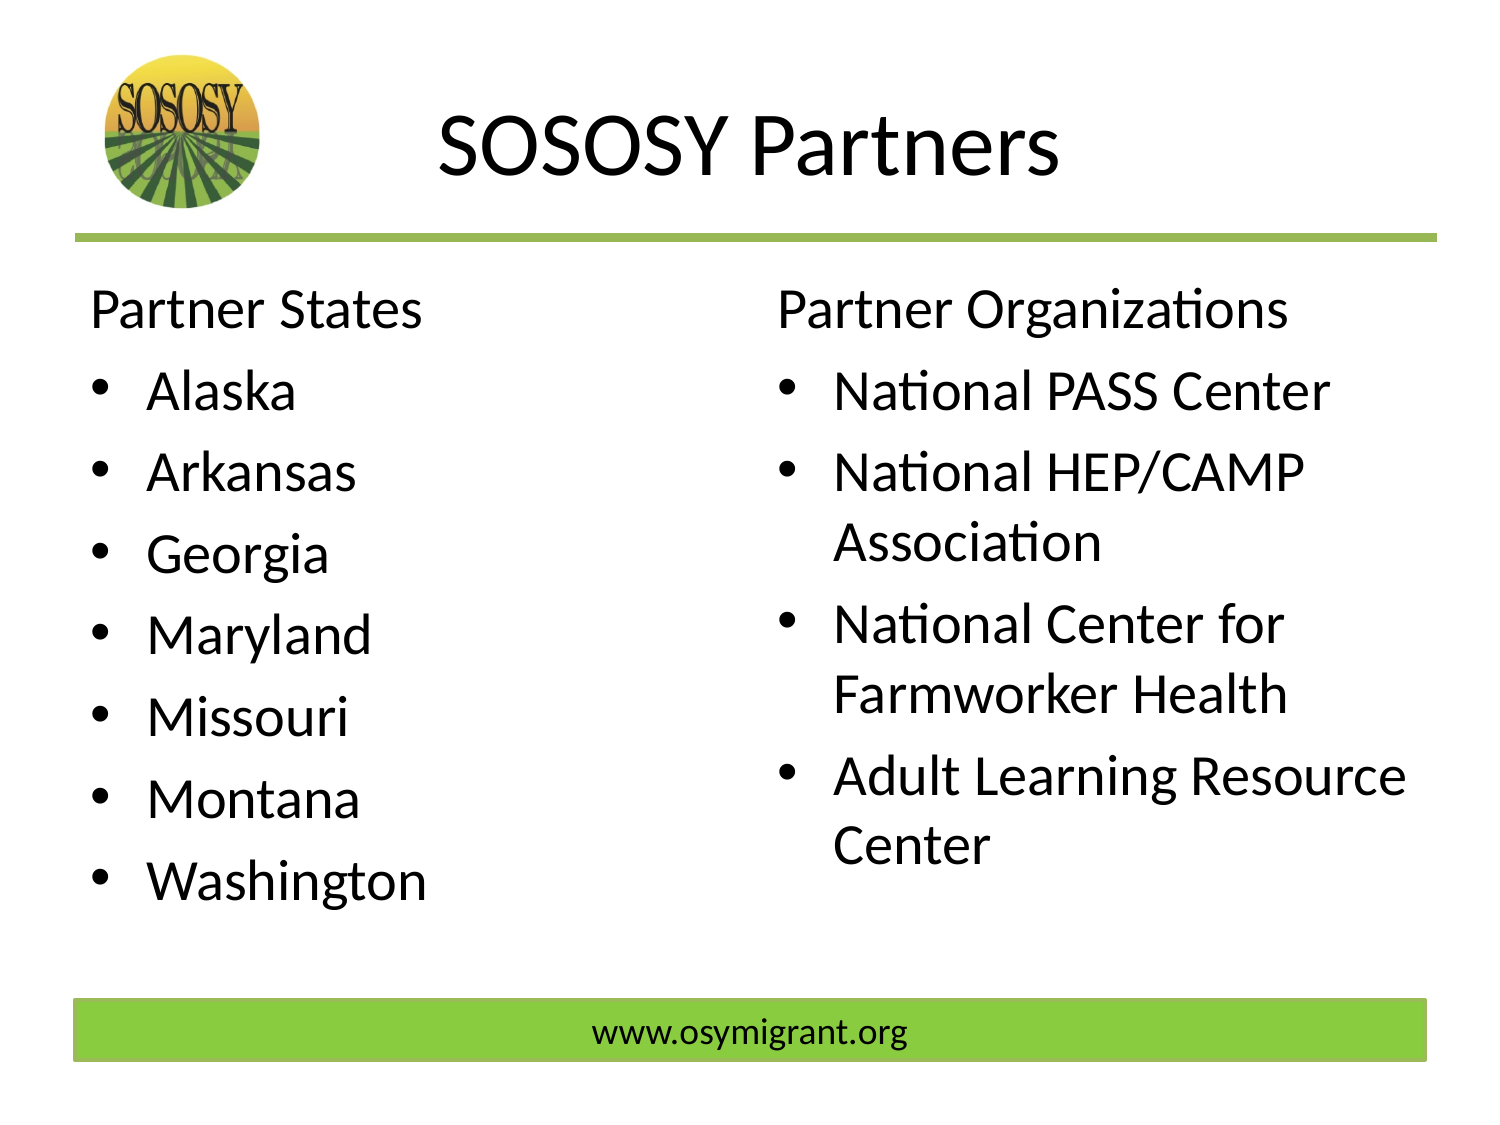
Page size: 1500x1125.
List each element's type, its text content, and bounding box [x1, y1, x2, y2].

list Partner States Alaska Arkansas Georgia Maryland Missouri Montana Washington [75, 262, 738, 998]
list Partner Organizations National PASS Center National HEP/CAMP Association National Center for Farmworker Health Adult Learning Resource Center [762, 262, 1425, 998]
picture [99, 49, 266, 213]
title SOSOSY Partners [75, 45, 1425, 233]
text_box www.osymigrant.org [73, 998, 1427, 1062]
